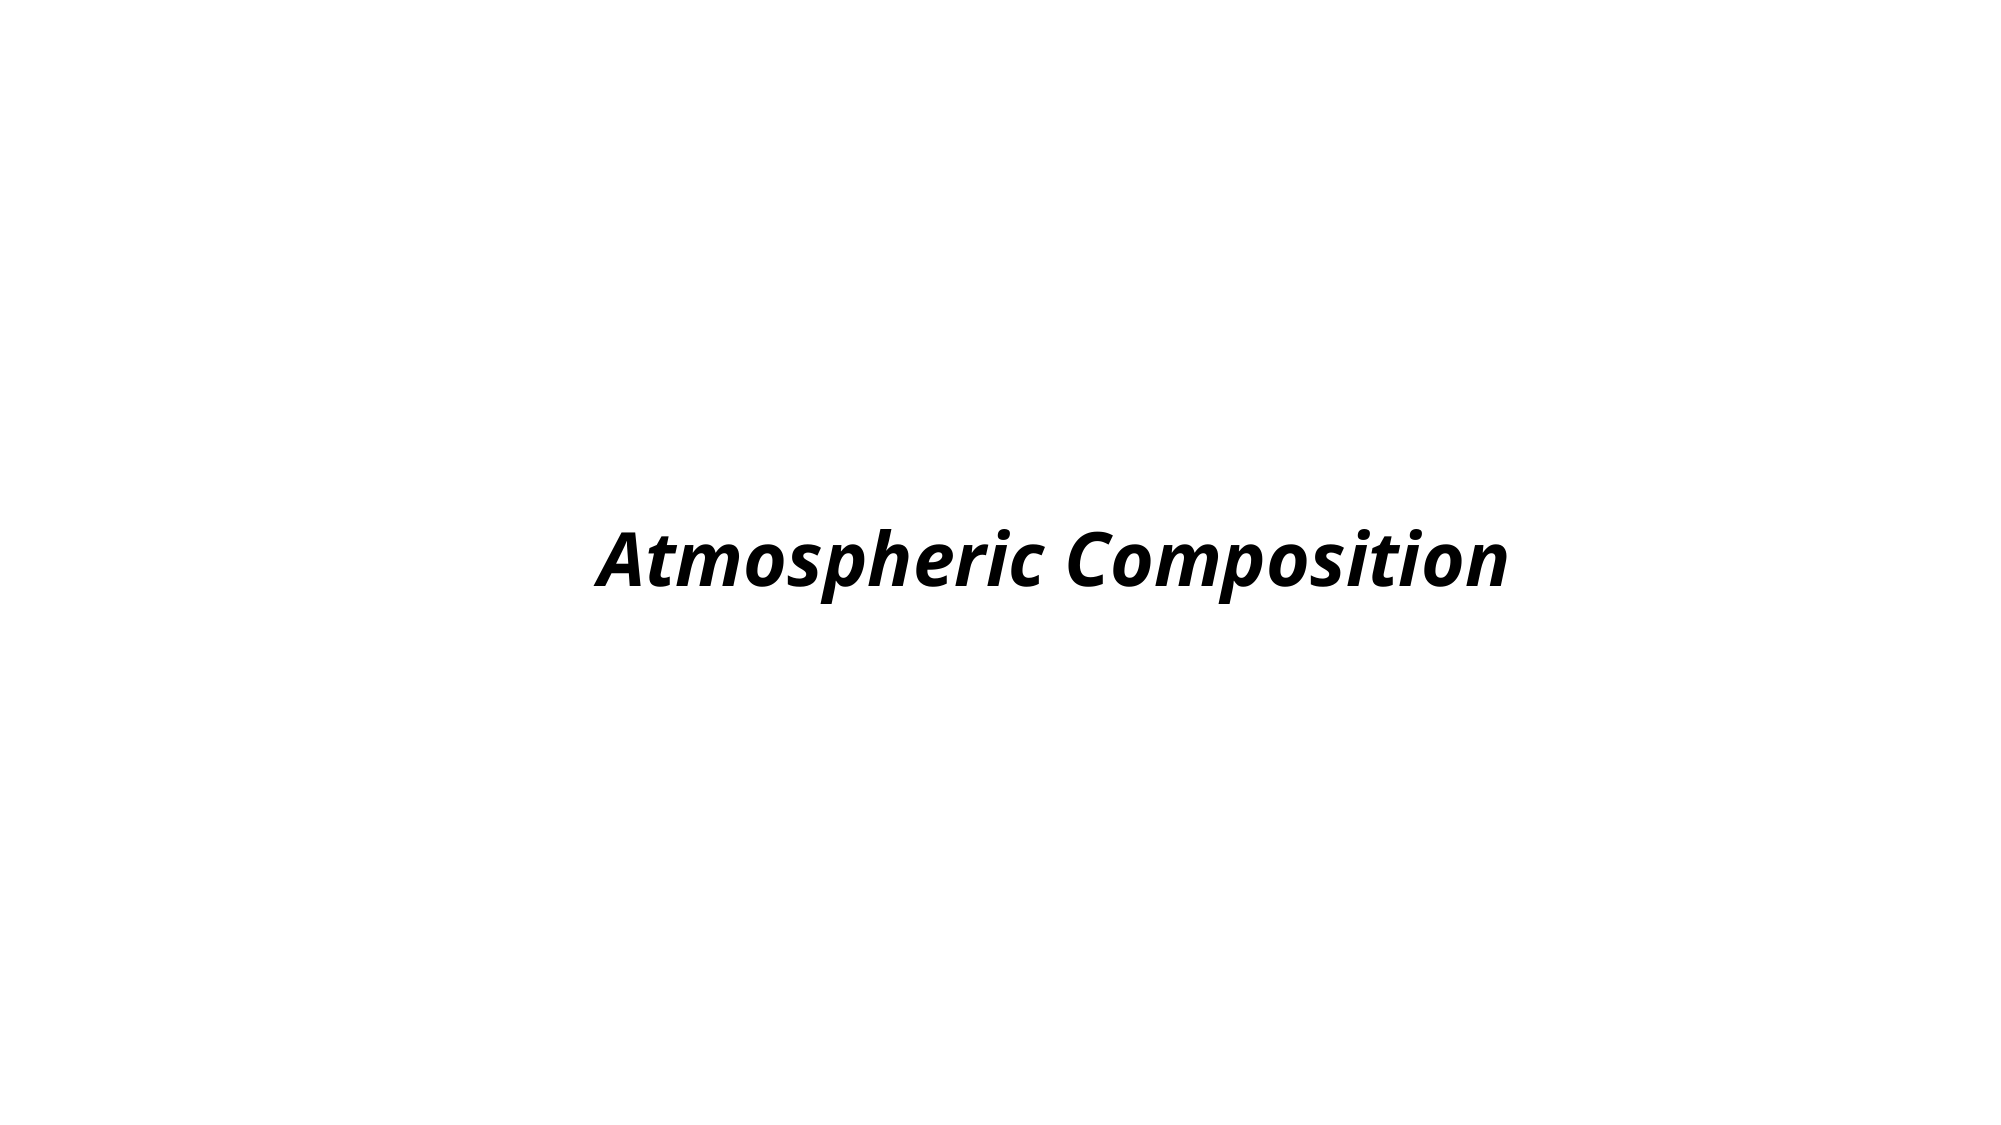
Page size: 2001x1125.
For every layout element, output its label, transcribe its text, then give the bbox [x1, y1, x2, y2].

title Atmospheric Composition [192, 453, 1918, 672]
